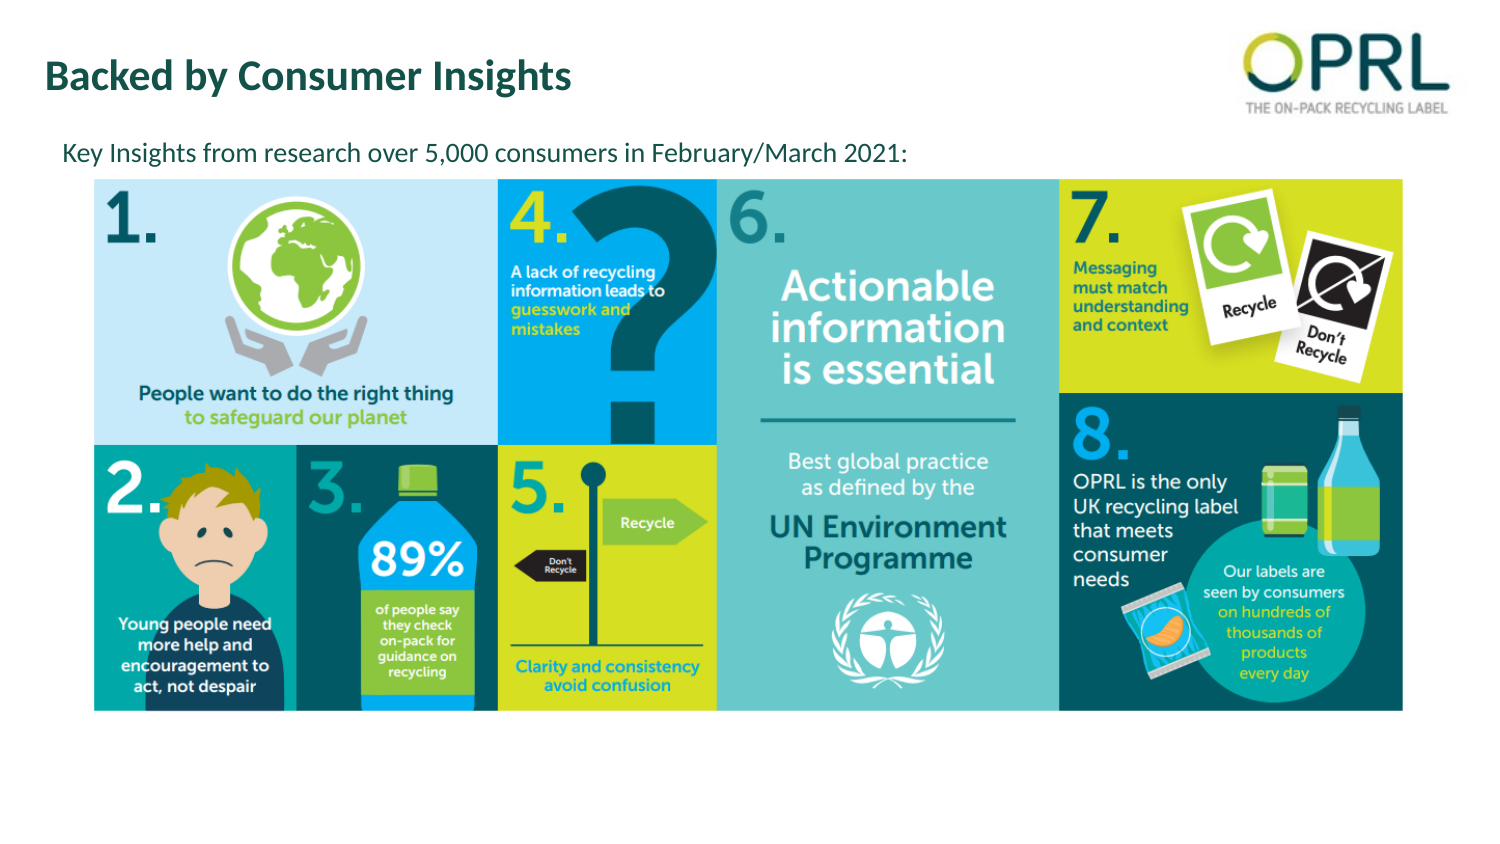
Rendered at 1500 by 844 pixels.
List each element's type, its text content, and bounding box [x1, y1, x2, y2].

picture [89, 174, 1411, 718]
list Backed by Consumer Insights [29, 45, 817, 536]
text_box Key Insights from research over 5,000 consumers in February/March 2021: [47, 126, 988, 176]
picture [1227, 9, 1471, 144]
